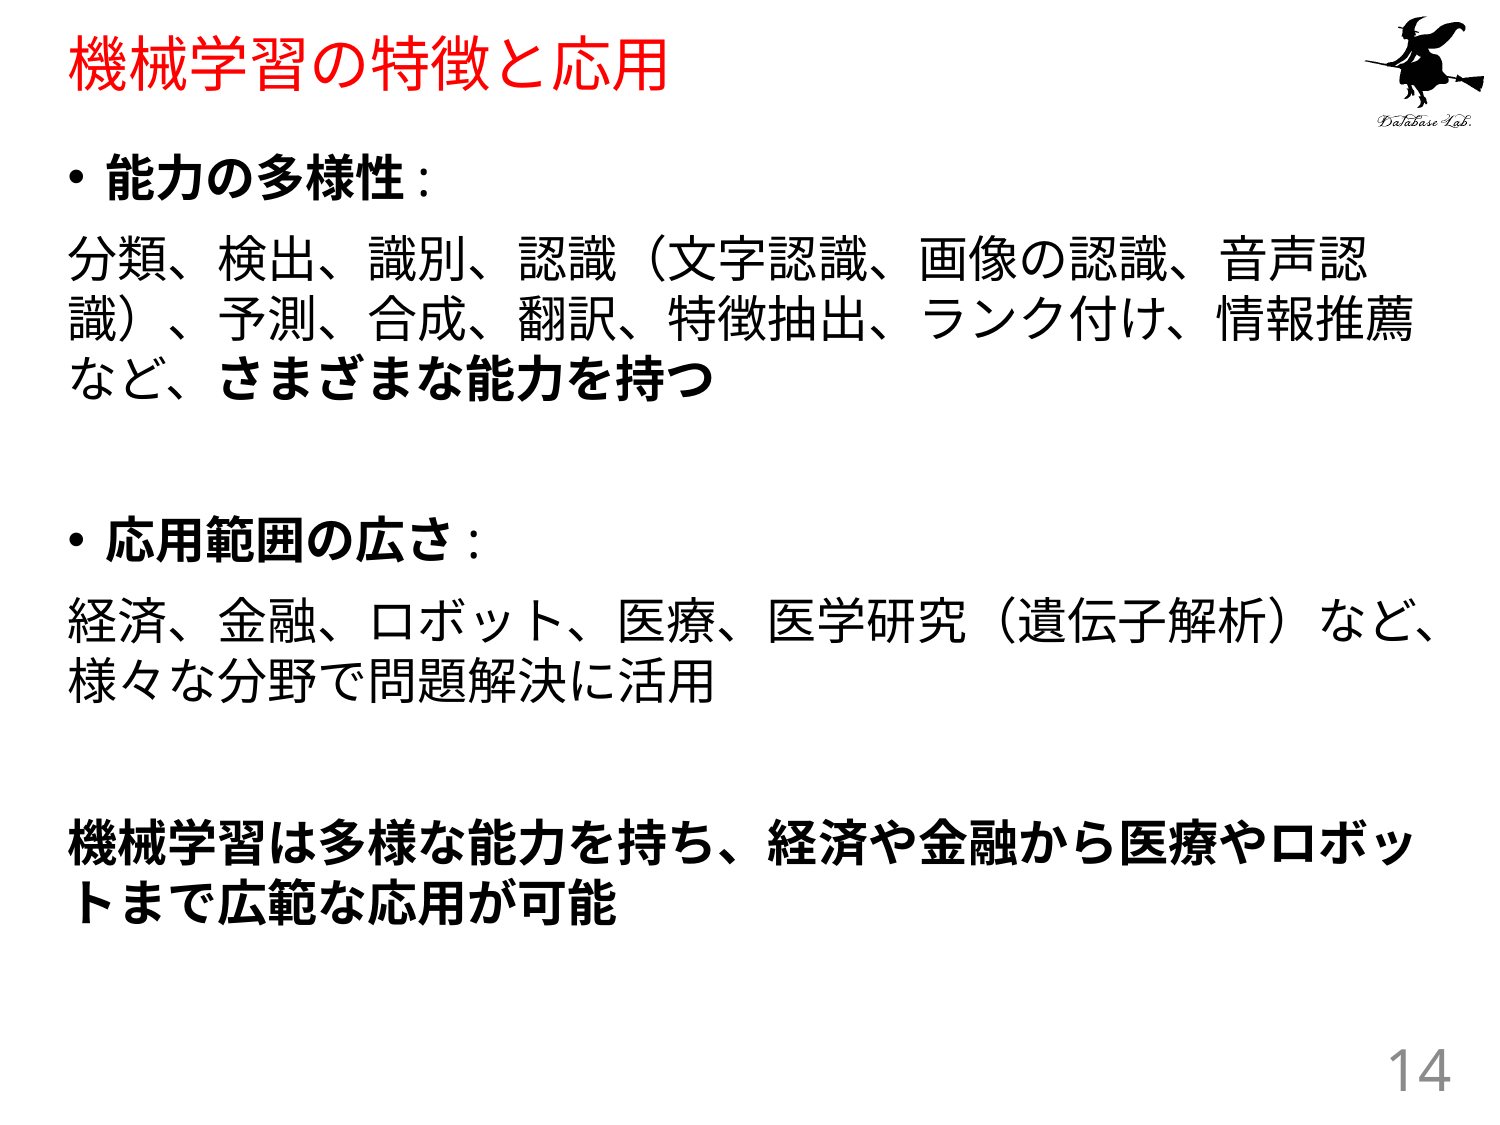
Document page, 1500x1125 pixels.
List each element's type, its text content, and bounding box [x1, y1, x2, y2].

picture [1362, 14, 1486, 130]
list 能力の多様性: 分類、検出、識別、認識（文字認識、画像の認識、音声認識）、予測、合成、翻訳、特徴抽出、ランク付け、情報推薦など、さまざまな能力を持つ 応用範囲の広さ: 経済、金融、ロボット、医療、医学研究（遺伝子解析）など、様々な分野で問題解決に活用 機械学習は多様な能力を持ち、経済や金融から医療やロボットまで広範な応用が可能 [52, 138, 1441, 1097]
slide_number 14 [1129, 1042, 1467, 1103]
title 機械学習の特徴と応用 [52, 28, 1441, 106]
